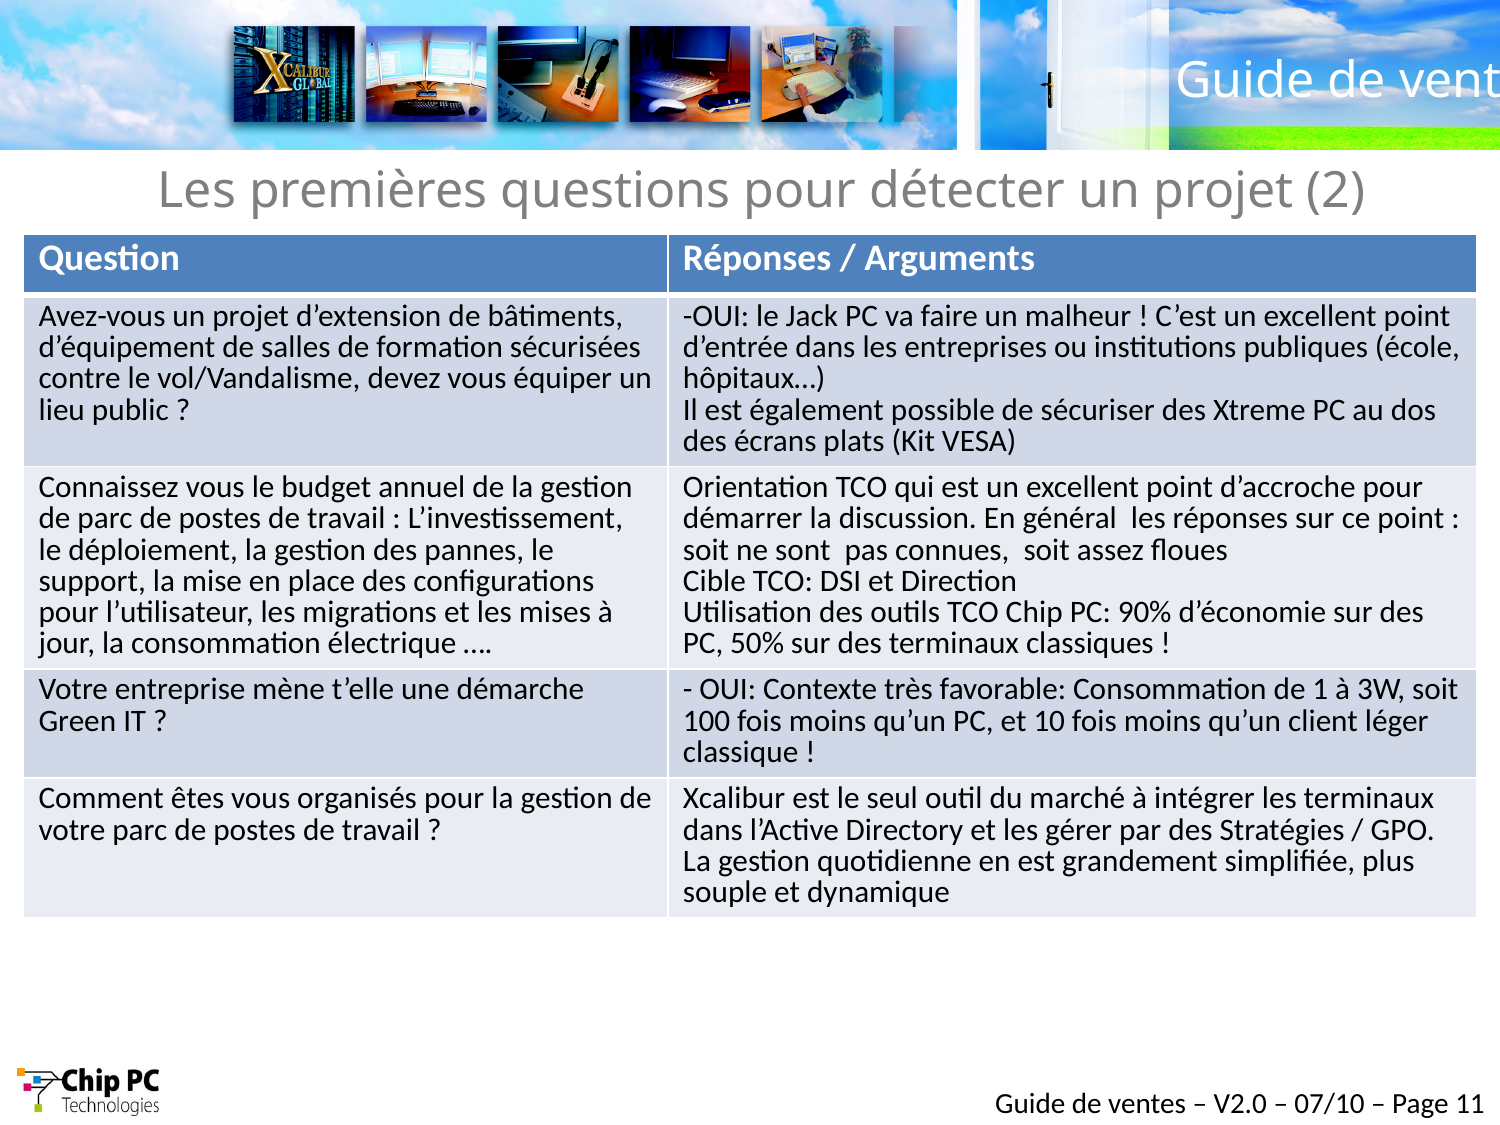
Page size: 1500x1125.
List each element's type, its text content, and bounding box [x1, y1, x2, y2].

title Les premières questions pour détecter un projet (2) [11, 140, 1500, 235]
picture [17, 1068, 159, 1116]
table_header Réponses / Arguments [669, 235, 1476, 292]
picture [1492, 74, 1500, 94]
table_header Question [24, 235, 667, 292]
table_cell Votre entreprise mène t’elle une démarche Green IT ? [24, 670, 667, 777]
table_cell Comment êtes vous organisés pour la gestion de votre parc de postes de travail ? [24, 779, 667, 917]
slide_number Guide de ventes – V2.0 – 07/10 – Page 11 [836, 1072, 1500, 1125]
table_cell Orientation TCO qui est un excellent point d’accroche pour démarrer la discussion. En général les réponses sur ce point : soit ne sont pas connues, soit assez floues Cible TCO: DSI et Direction Utilisation des outils TCO Chip PC: 90% d’économie sur des PC, 50% sur des terminaux classiques ! [669, 467, 1476, 668]
table_cell Avez-vous un projet d’extension de bâtiments, d’équipement de salles de formation sécurisées contre le vol/Vandalisme, devez vous équiper un lieu public ? [24, 298, 667, 466]
table_cell Connaissez vous le budget annuel de la gestion de parc de postes de travail : L’investissement, le déploiement, la gestion des pannes, le support, la mise en place des configurations pour l’utilisateur, les migrations et les mises à jour, la consommation électrique …. [24, 467, 667, 668]
table_cell - OUI: Contexte très favorable: Consommation de 1 à 3W, soit 100 fois moins qu’un PC, et 10 fois moins qu’un client léger classique ! [669, 670, 1476, 777]
picture [0, 0, 1500, 150]
table_cell -OUI: le Jack PC va faire un malheur ! C’est un excellent point d’entrée dans les entreprises ou institutions publiques (école, hôpitaux…) Il est également possible de sécuriser des Xtreme PC au dos des écrans plats (Kit VESA) [669, 298, 1476, 466]
table_cell Xcalibur est le seul outil du marché à intégrer les terminaux dans l’Active Directory et les gérer par des Stratégies / GPO. La gestion quotidienne en est grandement simplifiée, plus souple et dynamique [669, 779, 1476, 917]
